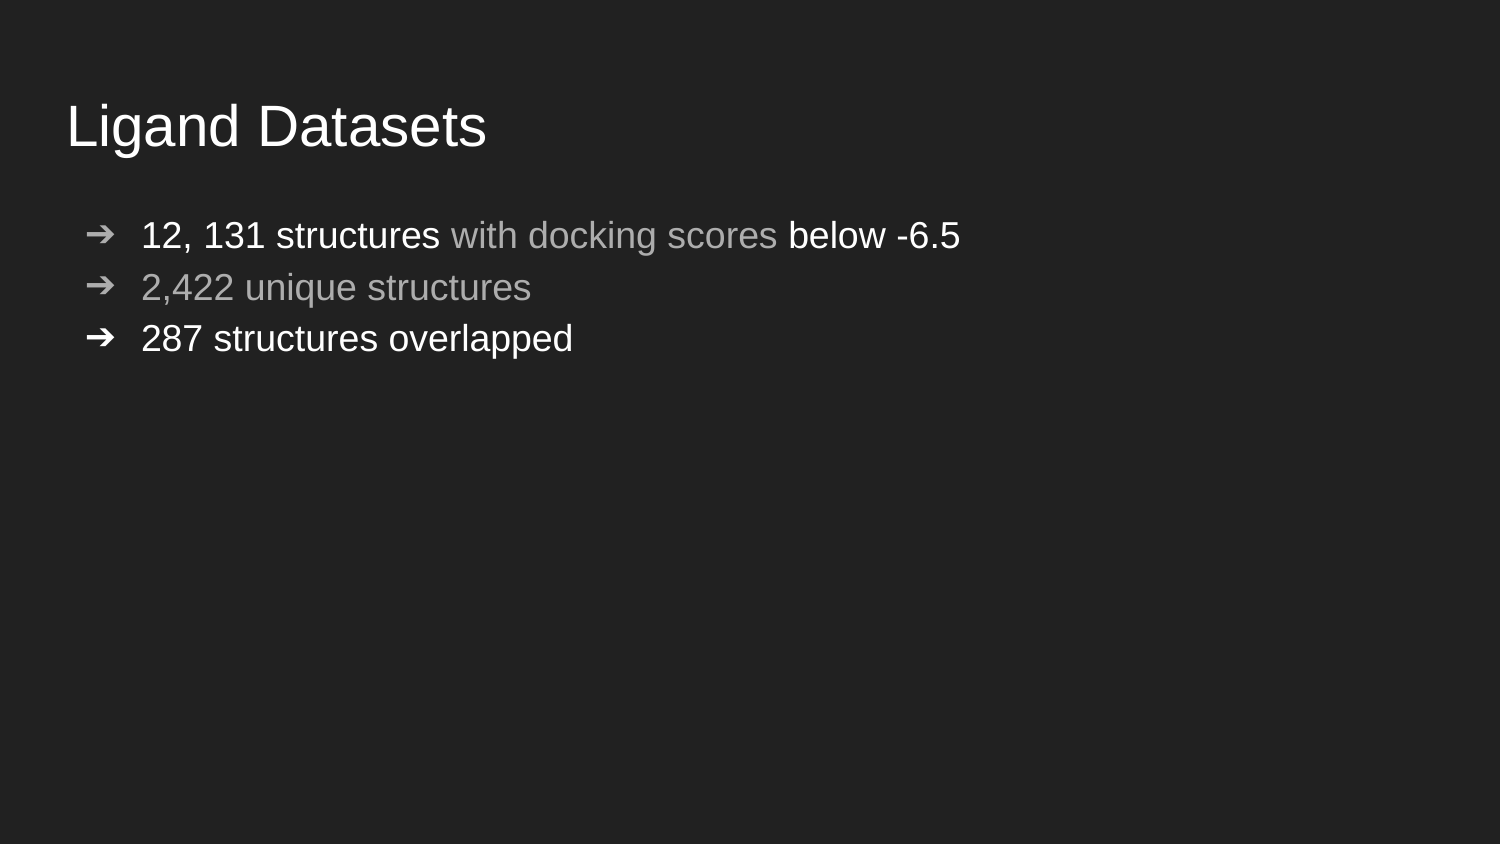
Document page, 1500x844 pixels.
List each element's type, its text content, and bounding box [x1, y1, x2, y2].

title Ligand Datasets [51, 72, 1449, 167]
list 12, 131 structures with docking scores below -6.5 2,422 unique structures 287 structures overlapped [51, 189, 1449, 750]
